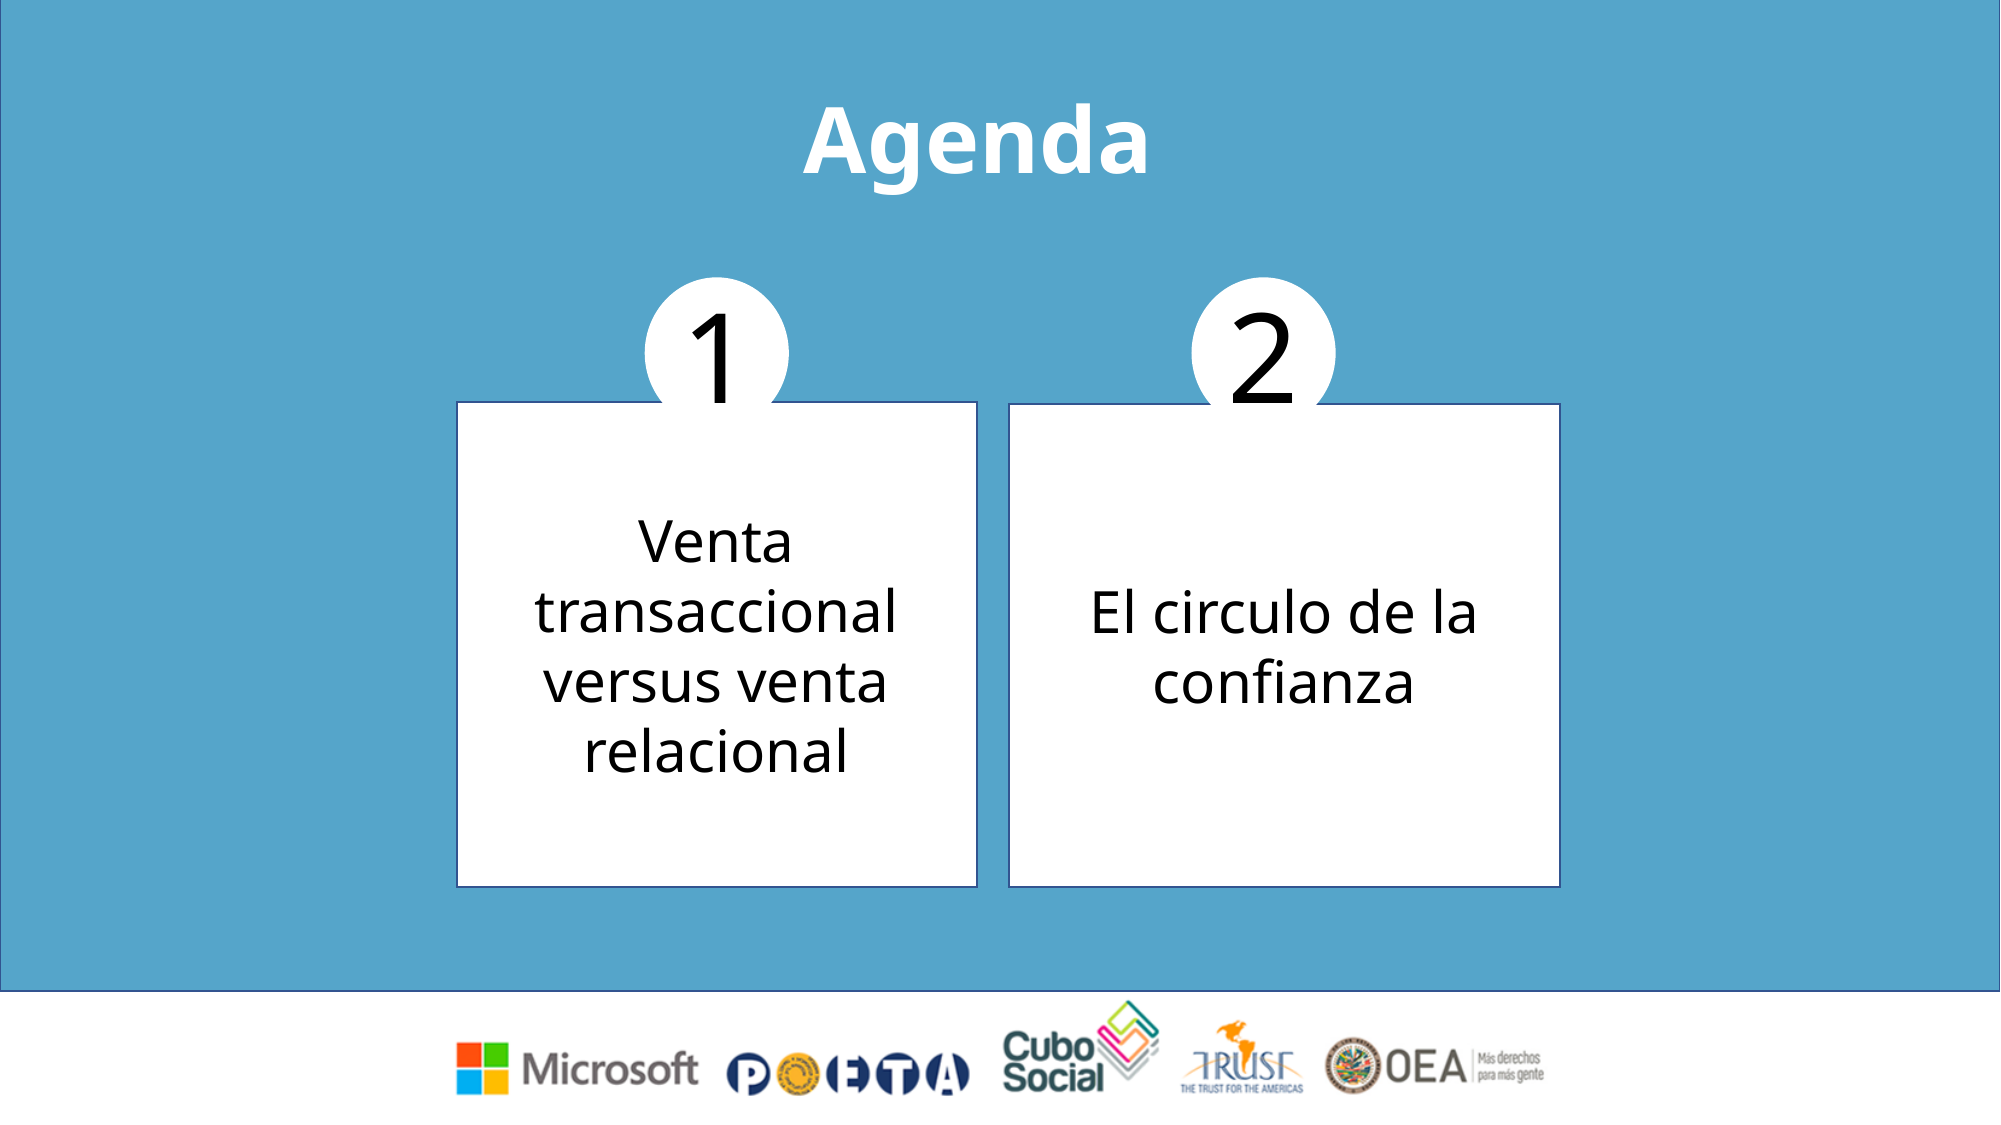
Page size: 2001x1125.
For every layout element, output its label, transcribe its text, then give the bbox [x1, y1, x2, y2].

text_box 1 [643, 276, 790, 430]
text_box 2 [1190, 276, 1337, 430]
text_box [0, 0, 2000, 992]
text_box Venta transaccional versus venta relacional [456, 401, 978, 888]
picture [1163, 579, 1314, 730]
text_box El circulo de la confianza [1008, 403, 1561, 888]
picture [439, 971, 1561, 1125]
text_box Agenda [788, 55, 2000, 232]
